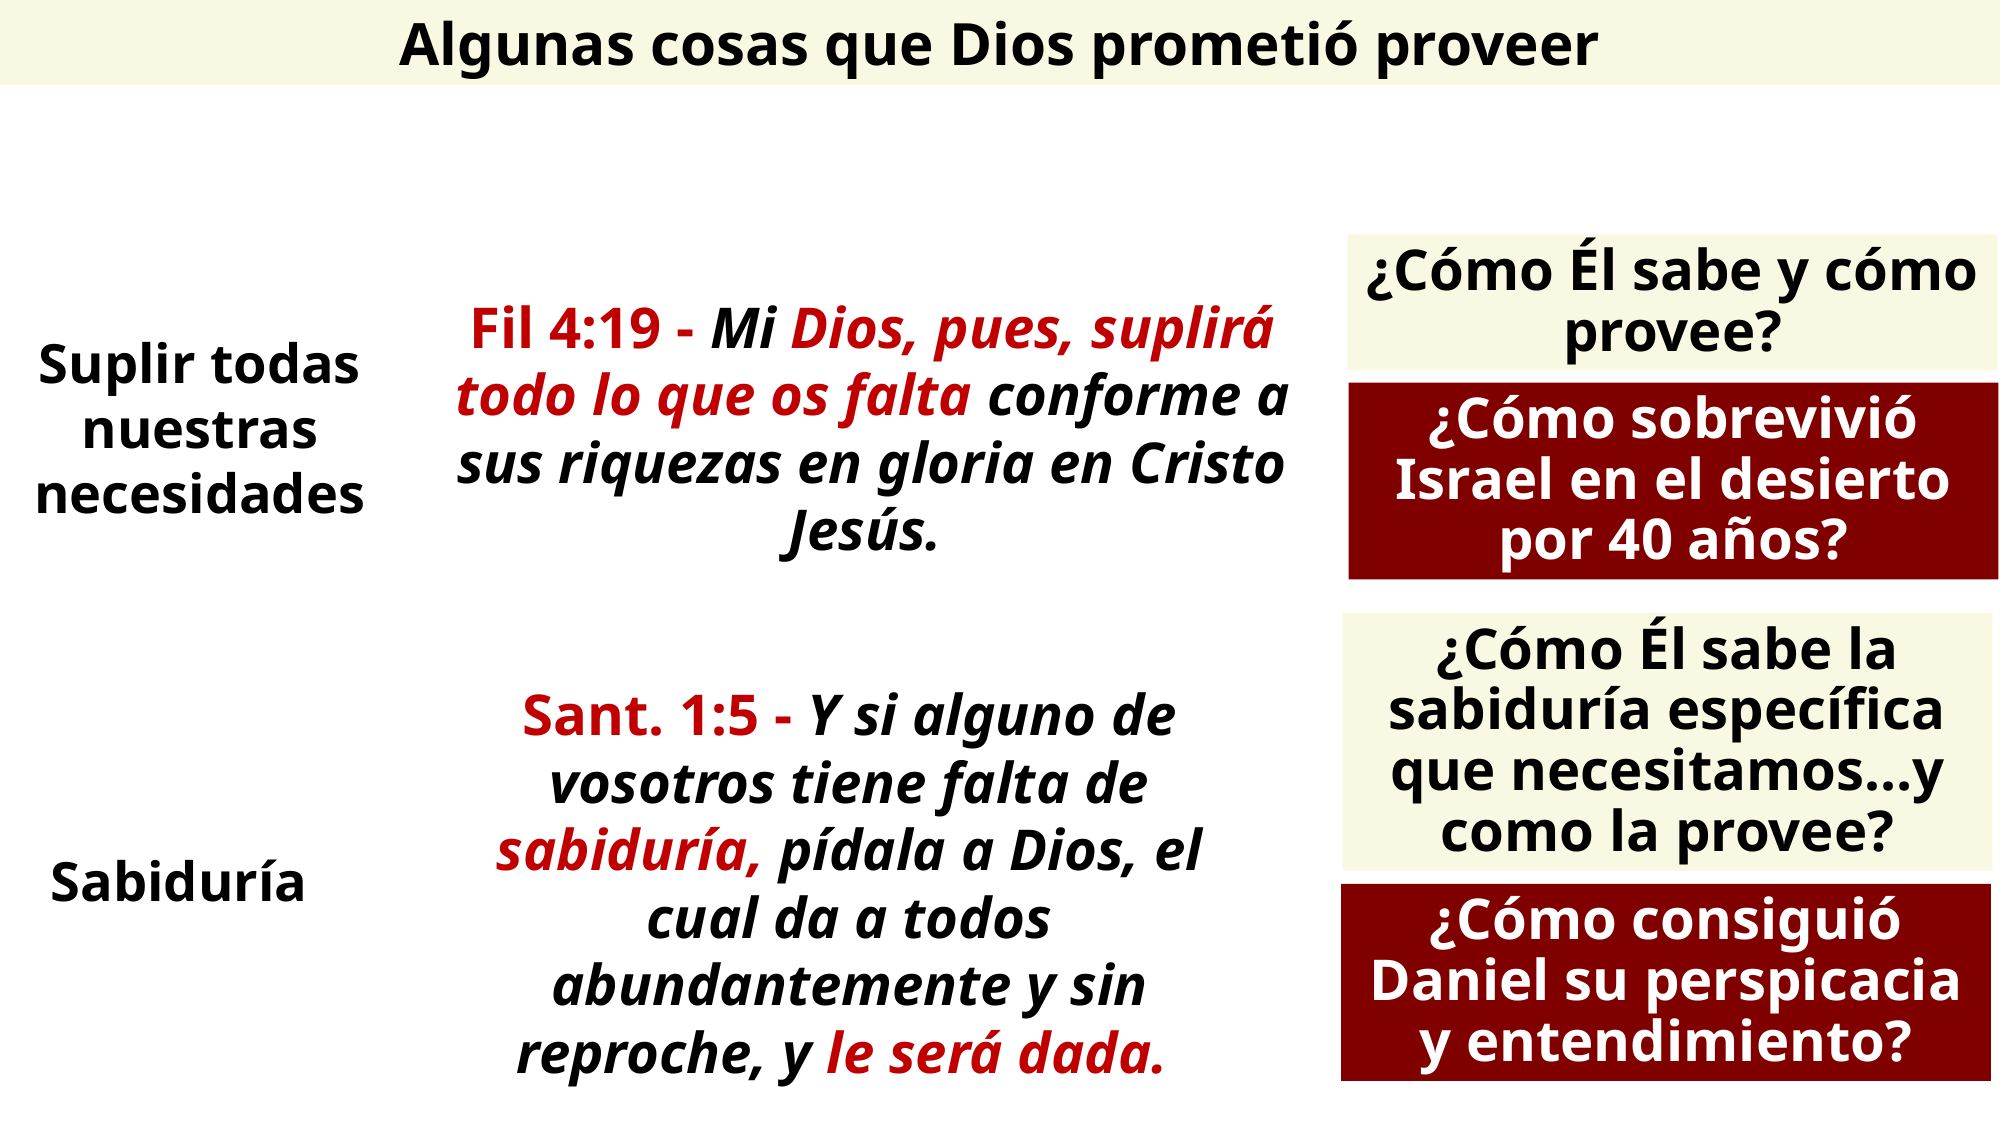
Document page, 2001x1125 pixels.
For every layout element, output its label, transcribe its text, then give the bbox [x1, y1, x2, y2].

text_box Algunas cosas que Dios prometió proveer [0, 0, 2000, 85]
text_box ¿Cómo sobrevivió Israel en el desierto por 40 años? [1348, 382, 1999, 580]
text_box Sabiduría [12, 847, 346, 921]
text_box Sant. 1:5 - Y si alguno de vosotros tiene falta de sabiduría, pídala a Dios, el cual da a todos abundantemente y sin reproche, y le será dada. [424, 671, 1275, 1092]
text_box Fil 4:19 - Mi Dios, pues, suplirá todo lo que os falta conforme a sus riquezas en gloria en Cristo Jesús. [431, 284, 1314, 570]
text_box ¿Cómo Él sabe y cómo provee? [1347, 234, 1998, 371]
text_box ¿Cómo Él sabe la sabiduría específica que necesitamos…y como la provee? [1342, 613, 1993, 871]
text_box ¿Cómo consiguió Daniel su perspicacia y entendimiento? [1341, 883, 1991, 1081]
text_box Suplir todas nuestras necesidades [12, 322, 388, 532]
